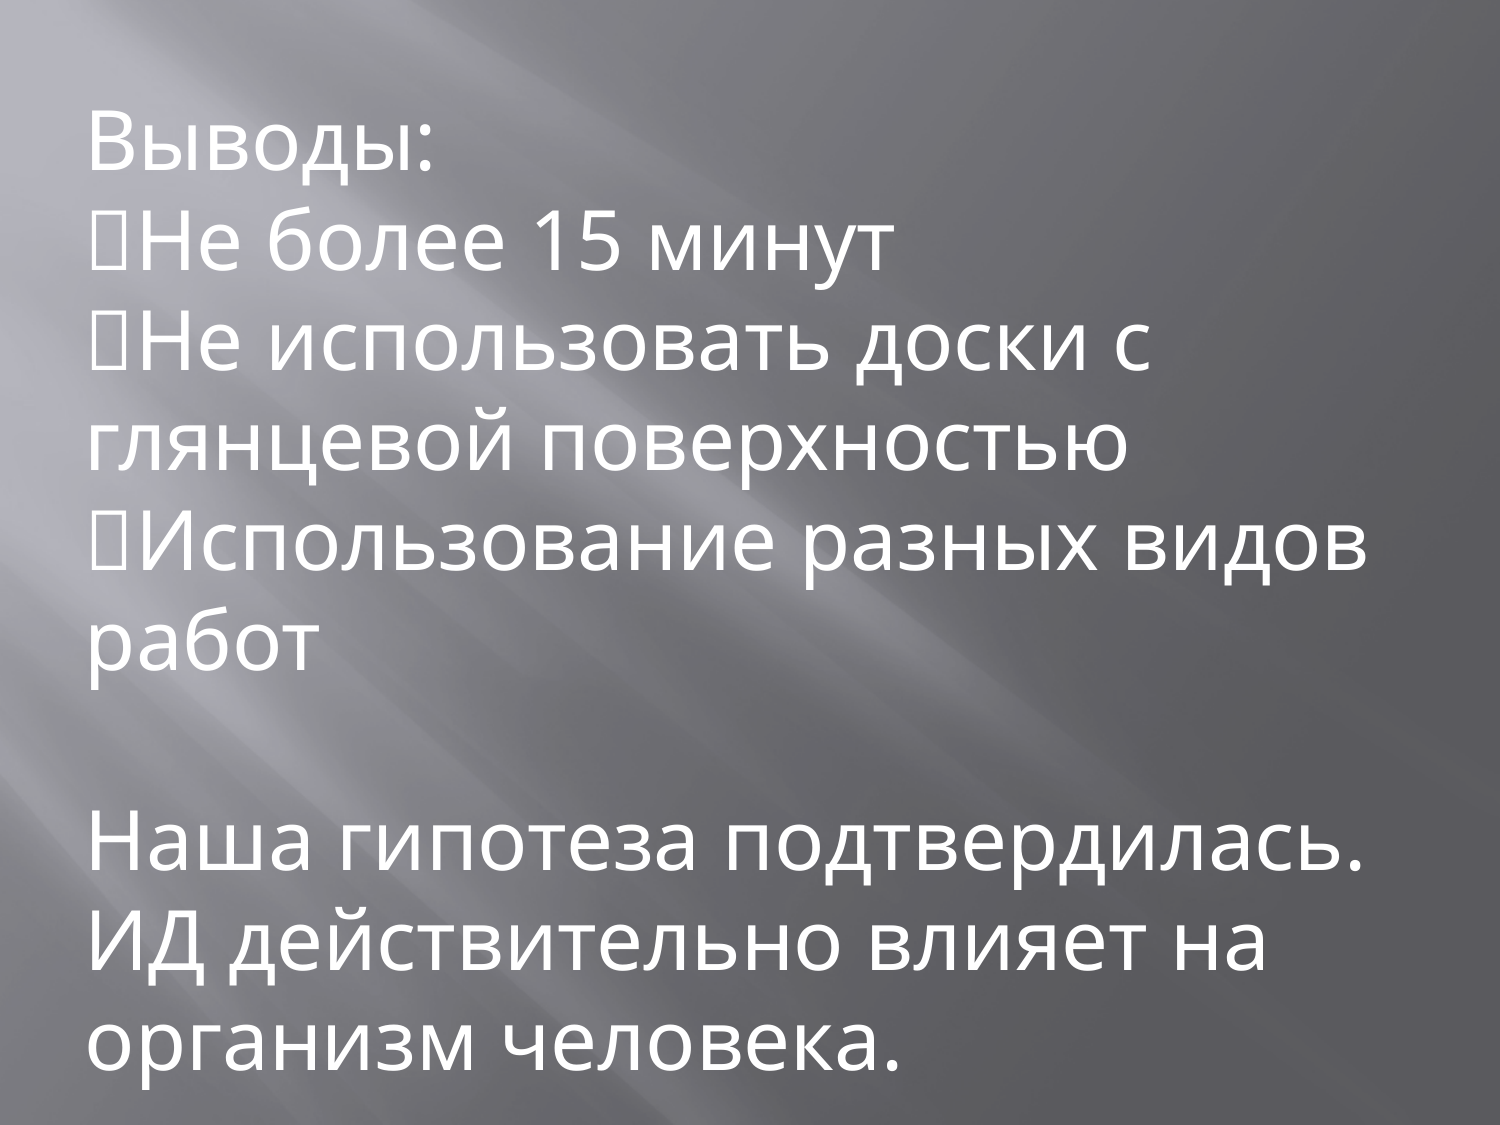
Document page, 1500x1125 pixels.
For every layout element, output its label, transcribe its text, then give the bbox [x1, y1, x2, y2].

text_box Выводы: Не более 15 минут Не использовать доски с глянцевой поверхностью Использование разных видов работ Наша гипотеза подтвердилась. ИД действительно влияет на организм человека. [70, 35, 1430, 1095]
